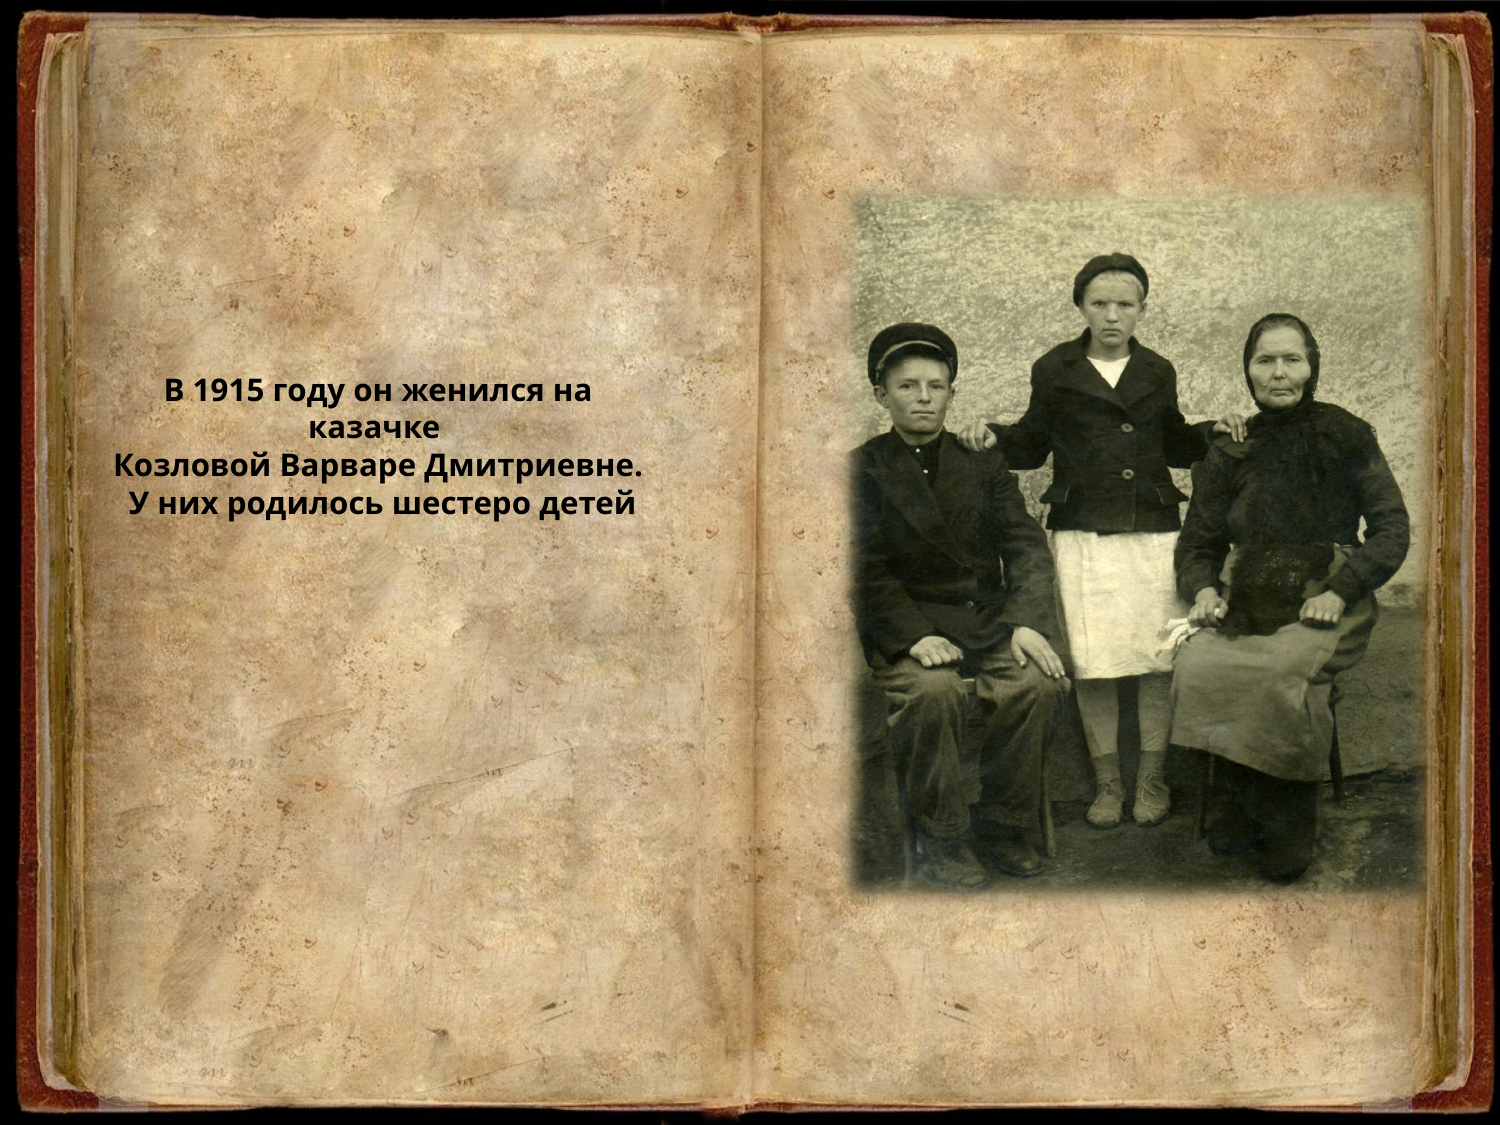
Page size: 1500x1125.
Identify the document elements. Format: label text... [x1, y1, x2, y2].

picture [0, 0, 1500, 1125]
title В 1915 году он женился на казачке Козловой Варваре Дмитриевне. У них родилось шестеро детей [93, 351, 664, 539]
